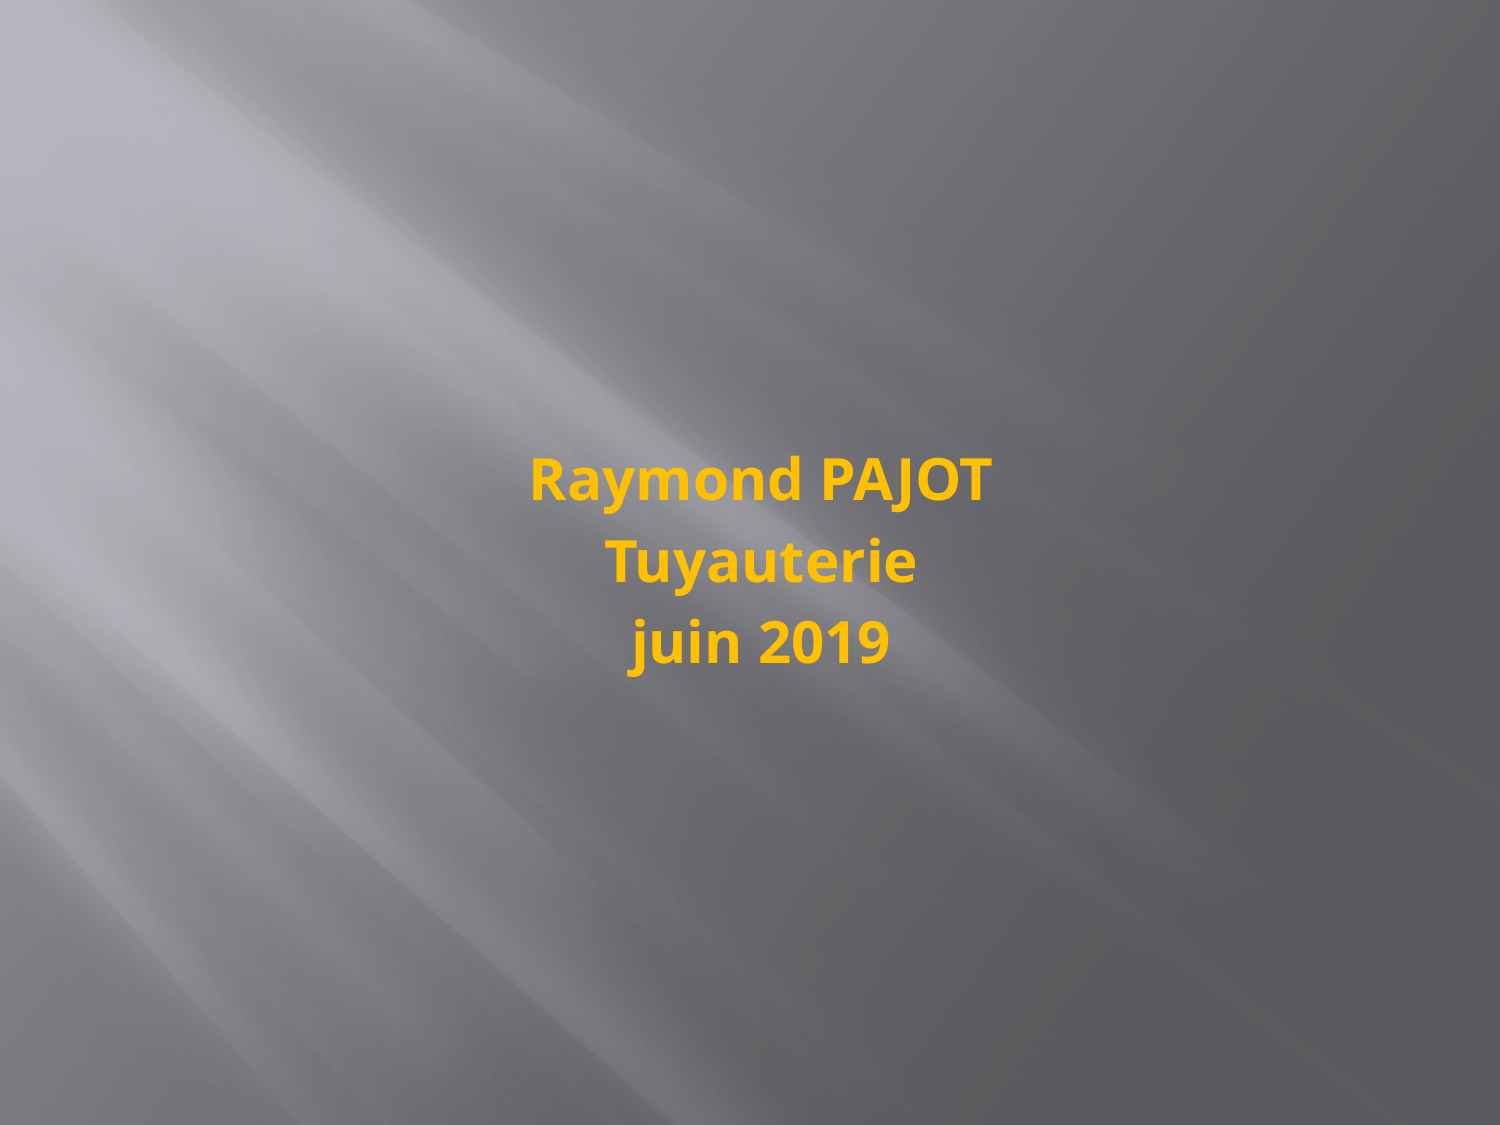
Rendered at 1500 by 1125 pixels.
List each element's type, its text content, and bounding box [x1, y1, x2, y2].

list Raymond PAJOT Tuyauterie juin 2019 [488, 434, 1012, 1088]
